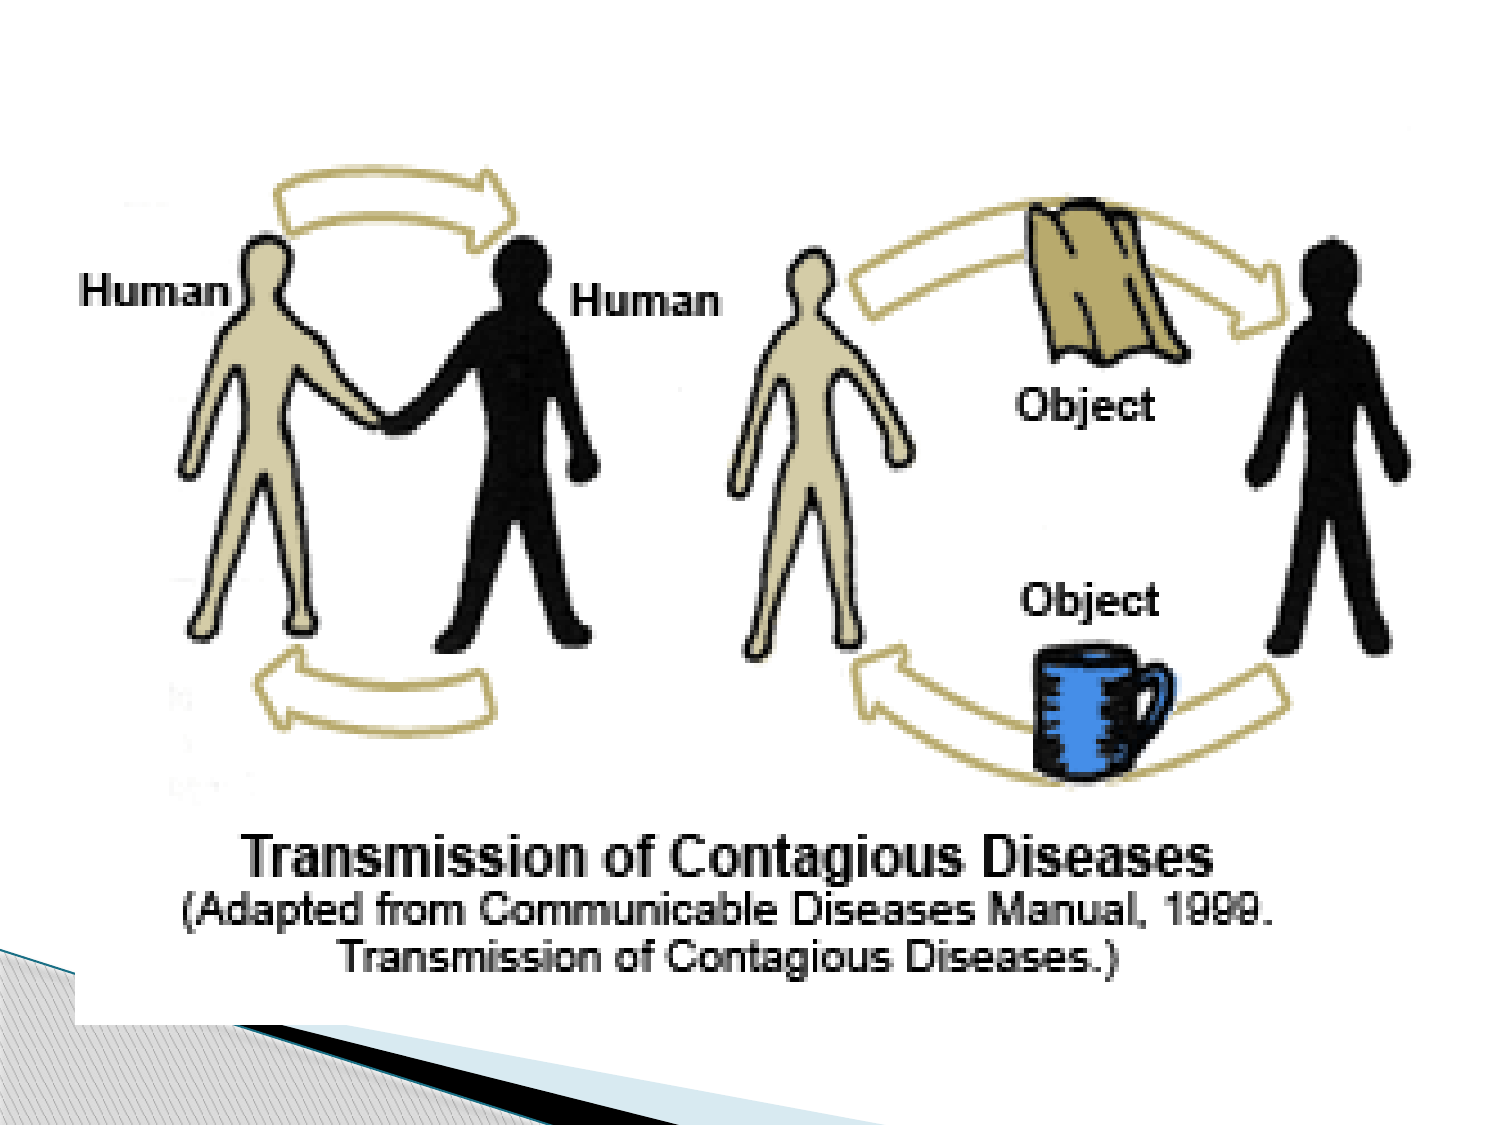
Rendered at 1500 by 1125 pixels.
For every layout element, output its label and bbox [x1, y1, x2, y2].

list [74, 74, 1426, 1026]
